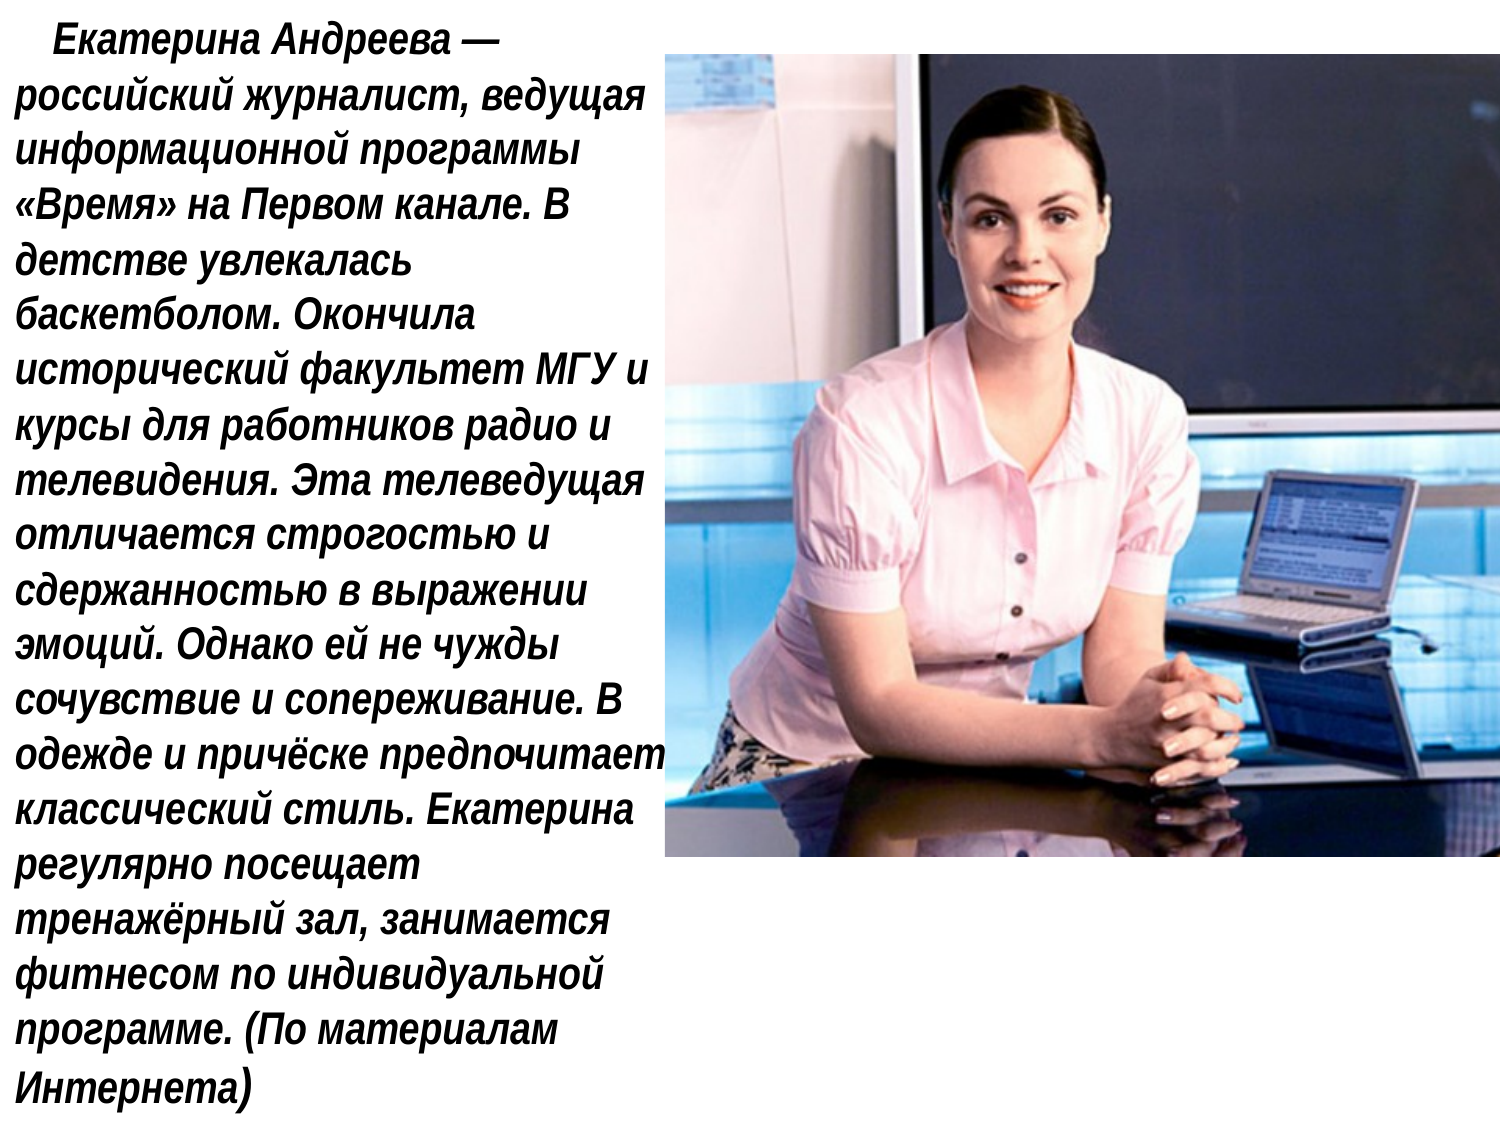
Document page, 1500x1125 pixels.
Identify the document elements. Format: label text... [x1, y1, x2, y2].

picture [664, 54, 1500, 857]
text_box Екатерина Андреева — российский журналист, ведущая информационной программы «Время» на Первом канале. В детстве увлекалась баскетболом. Окончила исторический факультет МГУ и курсы для работников радио и телевидения. Эта телеведущая отличается строгостью и сдержанностью в выражении эмоций. Однако ей не чужды сочувствие и сопереживание. В одежде и причёске предпочитает классический стиль. Екатерина регулярно посещает тренажёрный зал, занимается фитнесом по индивидуальной программе. (По материалам Интернета) [0, 1, 703, 1122]
